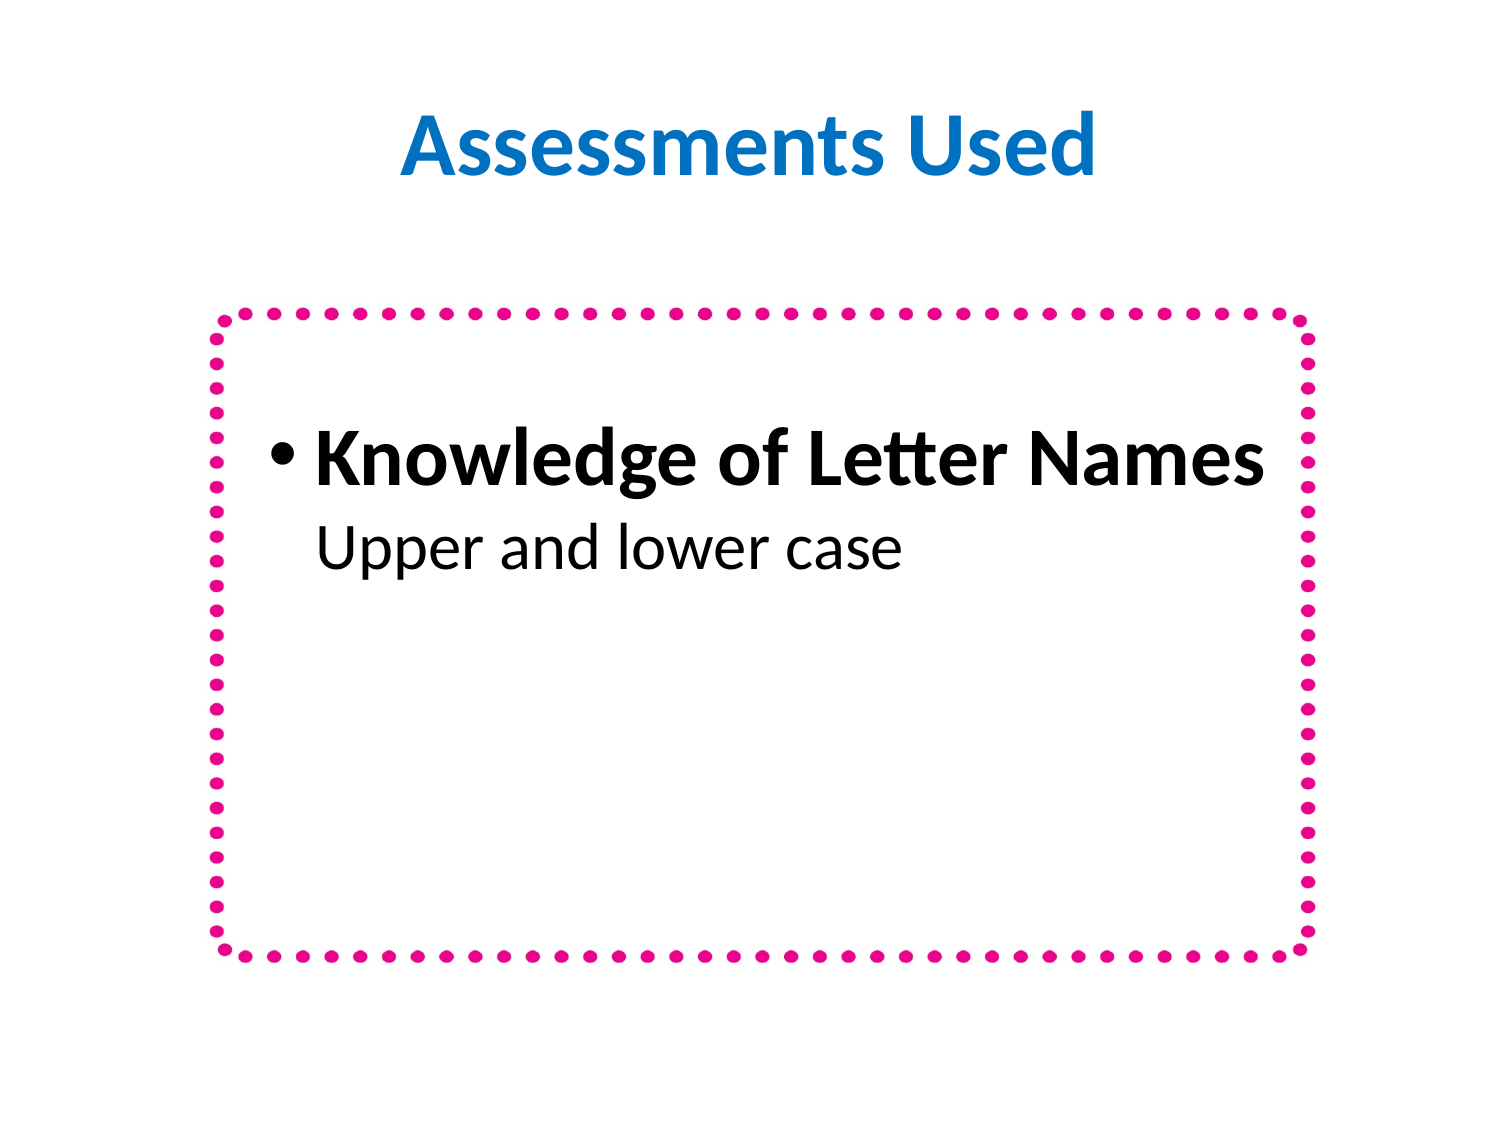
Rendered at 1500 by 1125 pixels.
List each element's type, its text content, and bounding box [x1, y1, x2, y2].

picture [159, 266, 1365, 1010]
title Assessments Used [75, 45, 1425, 233]
